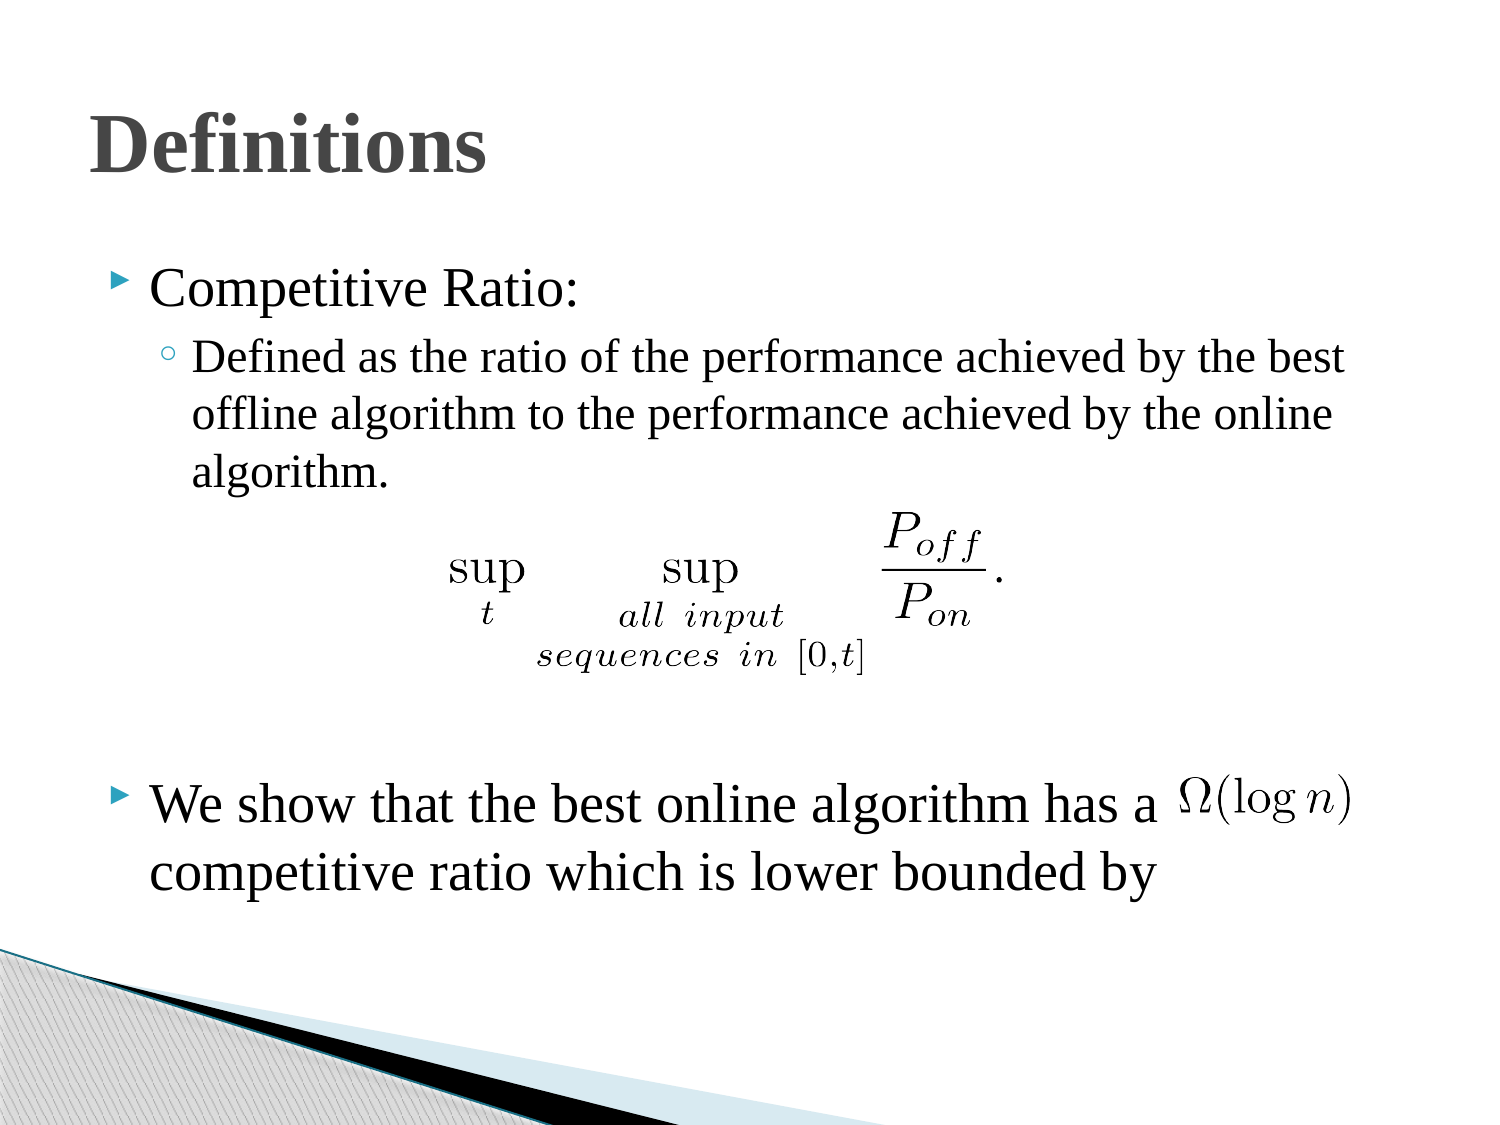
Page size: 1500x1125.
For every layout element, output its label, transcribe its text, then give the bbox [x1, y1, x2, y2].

picture [1179, 774, 1351, 826]
list Competitive Ratio: Defined as the ratio of the performance achieved by the best offline algorithm to the performance achieved by the online algorithm. We show that the best online algorithm has a competitive ratio which is lower bounded by [75, 243, 1425, 986]
title Definitions [75, 45, 1425, 233]
picture [449, 512, 1003, 676]
